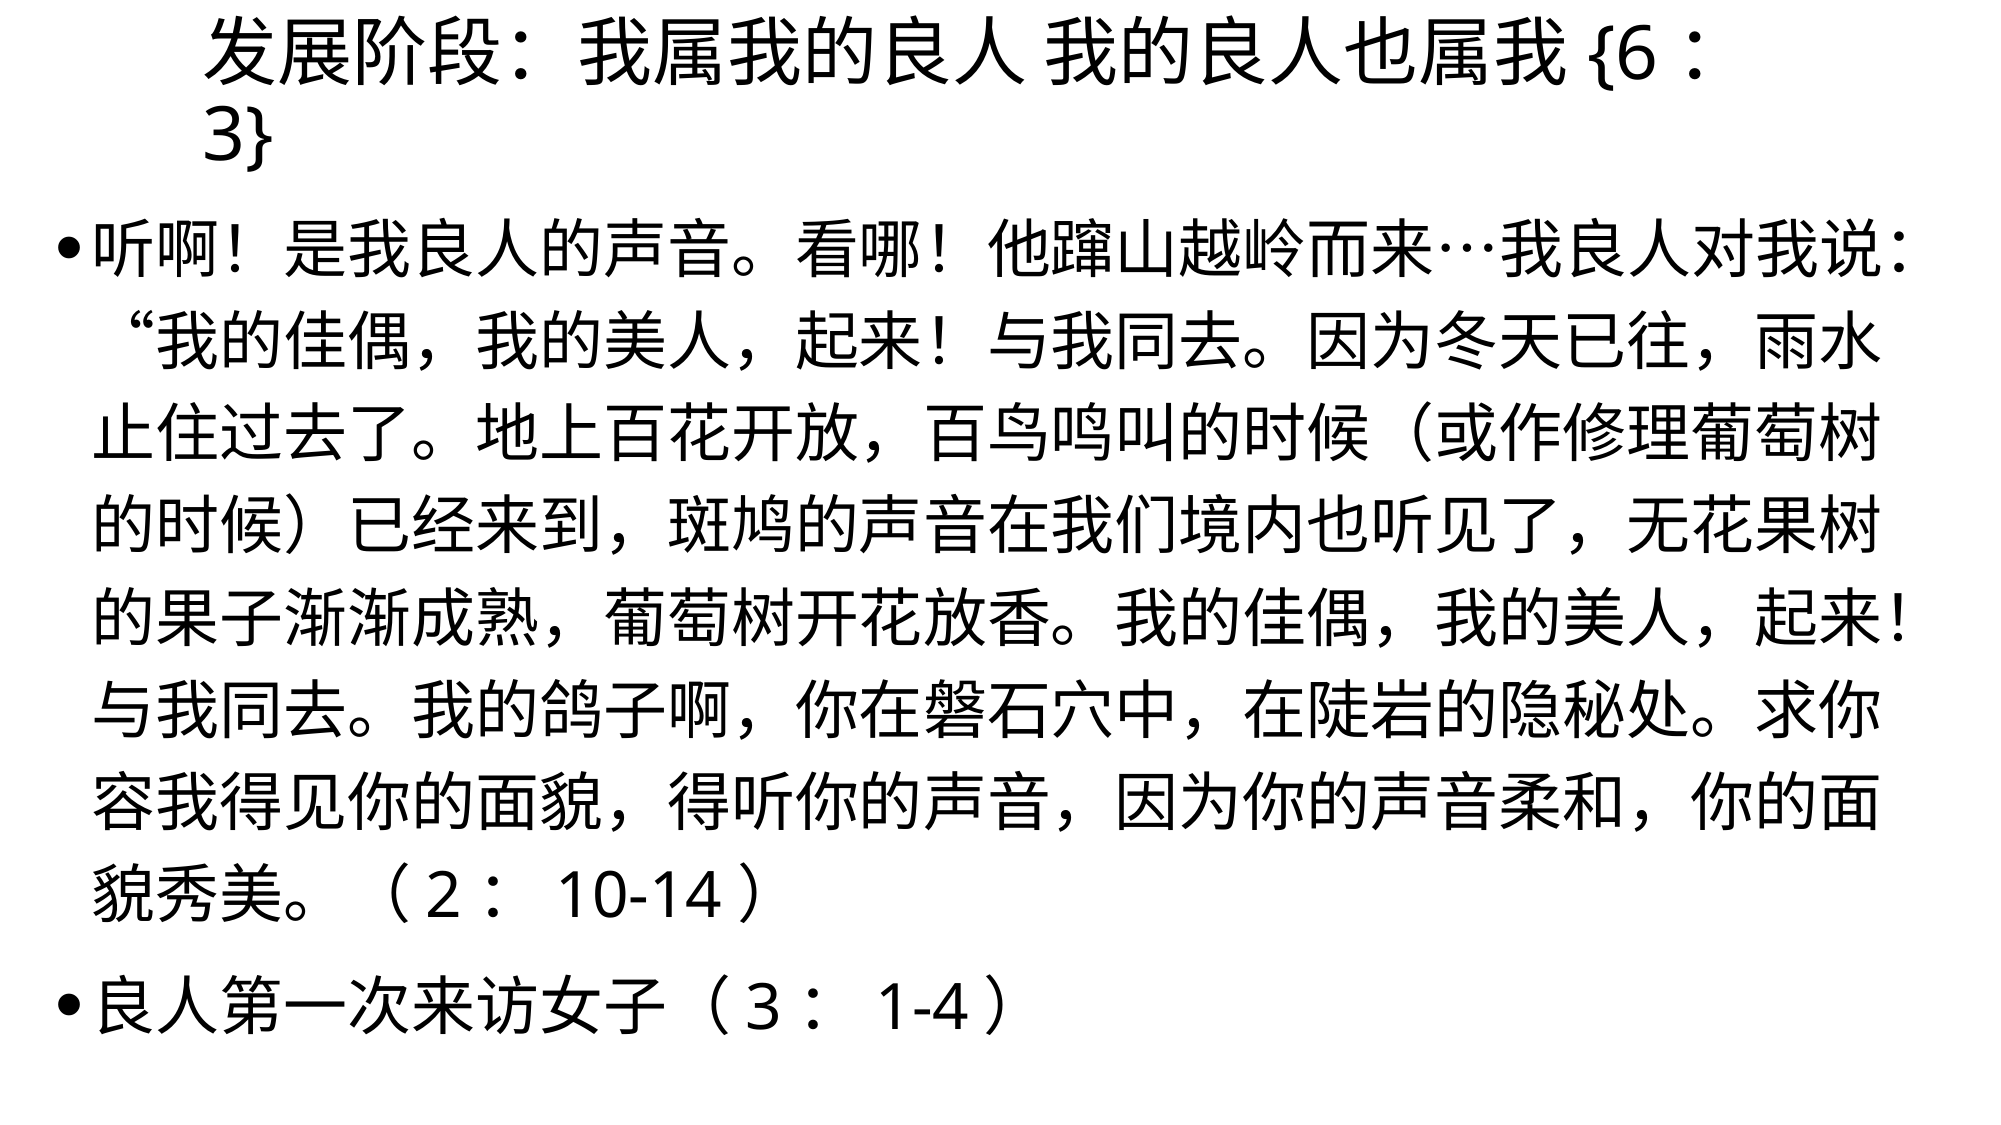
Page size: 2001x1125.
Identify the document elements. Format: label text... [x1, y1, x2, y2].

list 听啊！是我良人的声音。看哪！他蹿山越岭而来…我良人对我说：“我的佳偶，我的美人，起来！与我同去。因为冬天已往，雨水止住过去了。地上百花开放，百鸟鸣叫的时候（或作修理葡萄树的时候）已经来到，斑鸠的声音在我们境内也听见了，无花果树的果子渐渐成熟，葡萄树开花放香。我的佳偶，我的美人，起来！与我同去。我的鸽子啊，你在磐石穴中，在陡岩的隐秘处。求你容我得见你的面貌，得听你的声音，因为你的声音柔和，你的面貌秀美。（2：10-14） 良人第一次来访女子（3：1-4） [40, 185, 1960, 1052]
title 发展阶段：我属我的良人 我的良人也属我{6：3} [187, 0, 1813, 185]
